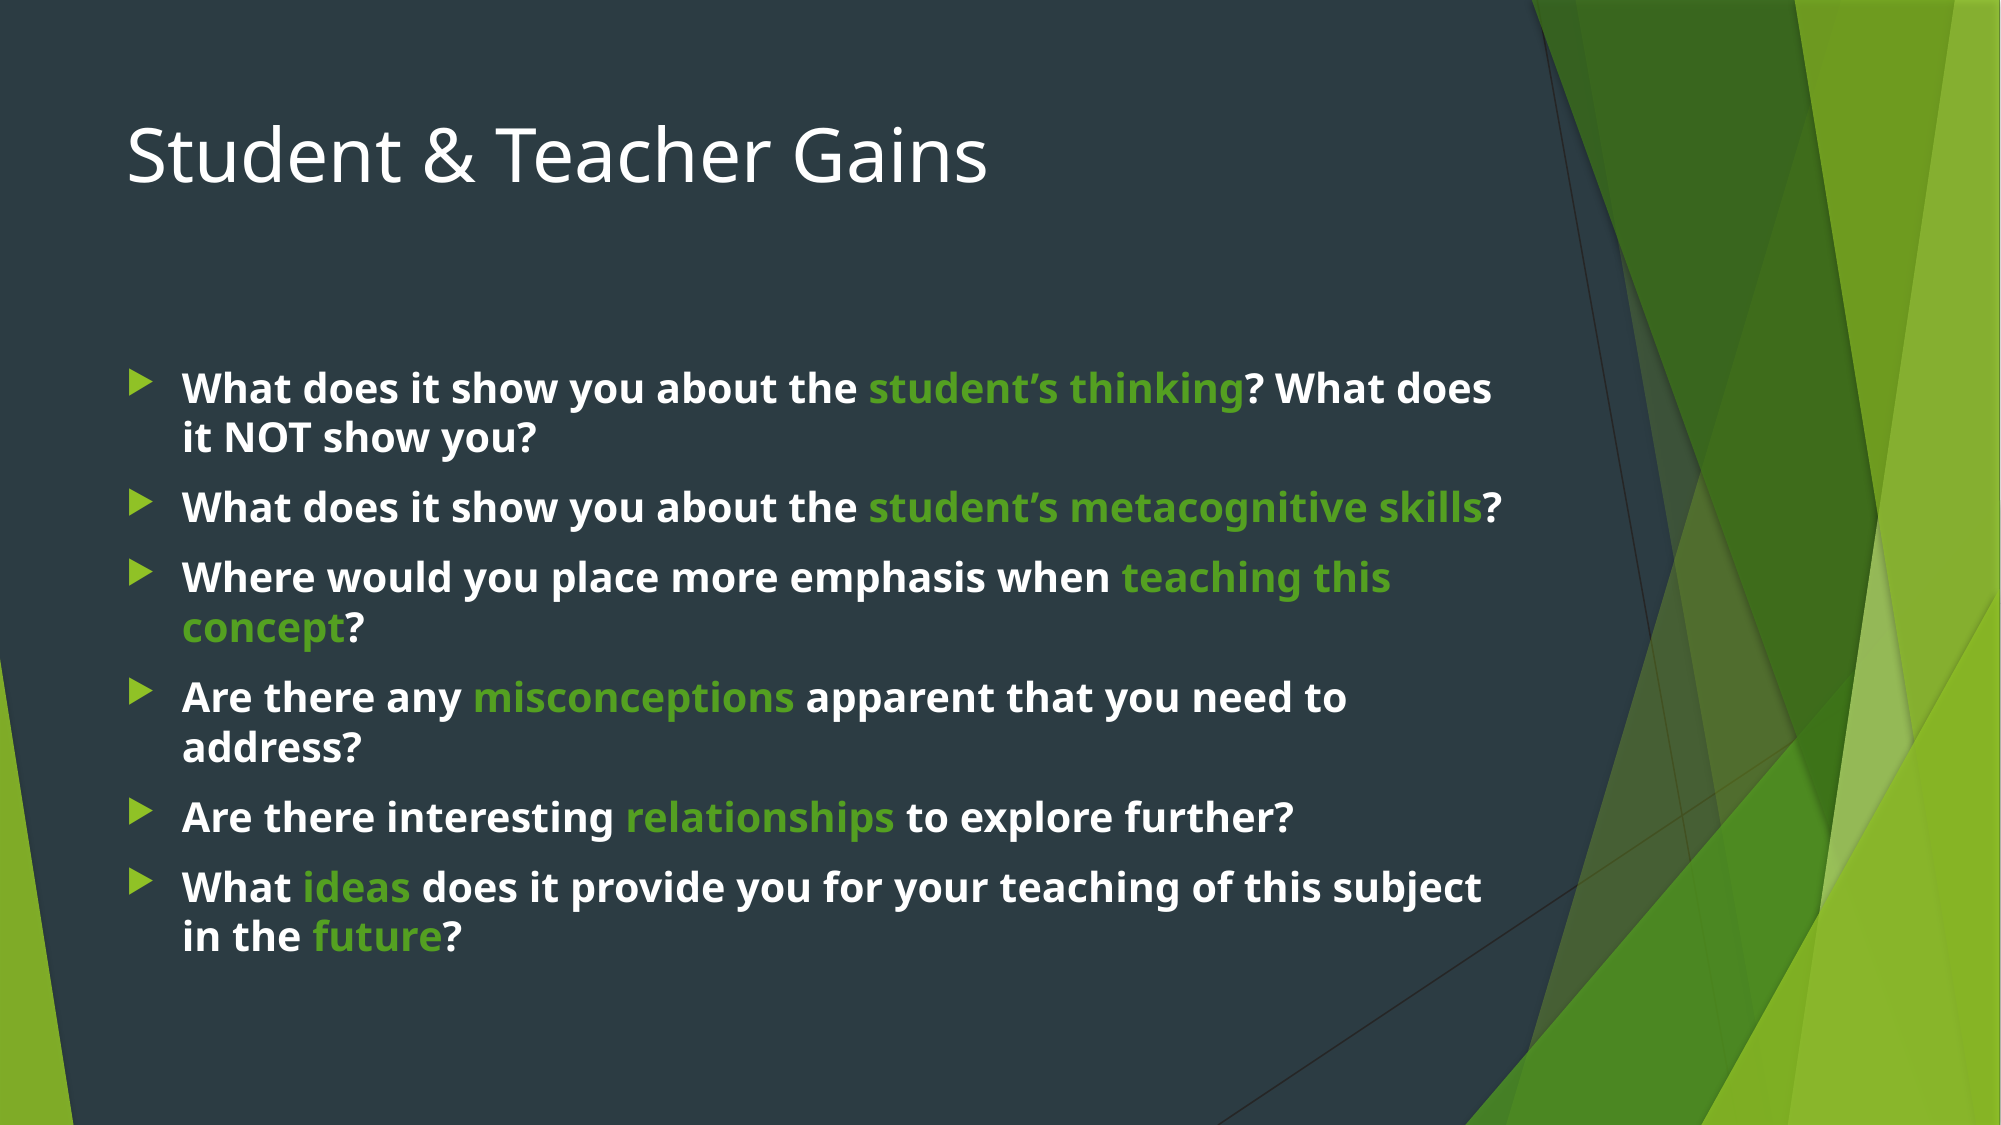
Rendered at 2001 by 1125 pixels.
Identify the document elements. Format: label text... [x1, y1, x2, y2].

list What does it show you about the student’s thinking? What does it NOT show you? What does it show you about the student’s metacognitive skills? Where would you place more emphasis when teaching this concept? Are there any misconceptions apparent that you need to address? Are there interesting relationships to explore further? What ideas does it provide you for your teaching of this subject in the future? [111, 354, 1522, 992]
title Student & Teacher Gains [111, 99, 1522, 317]
